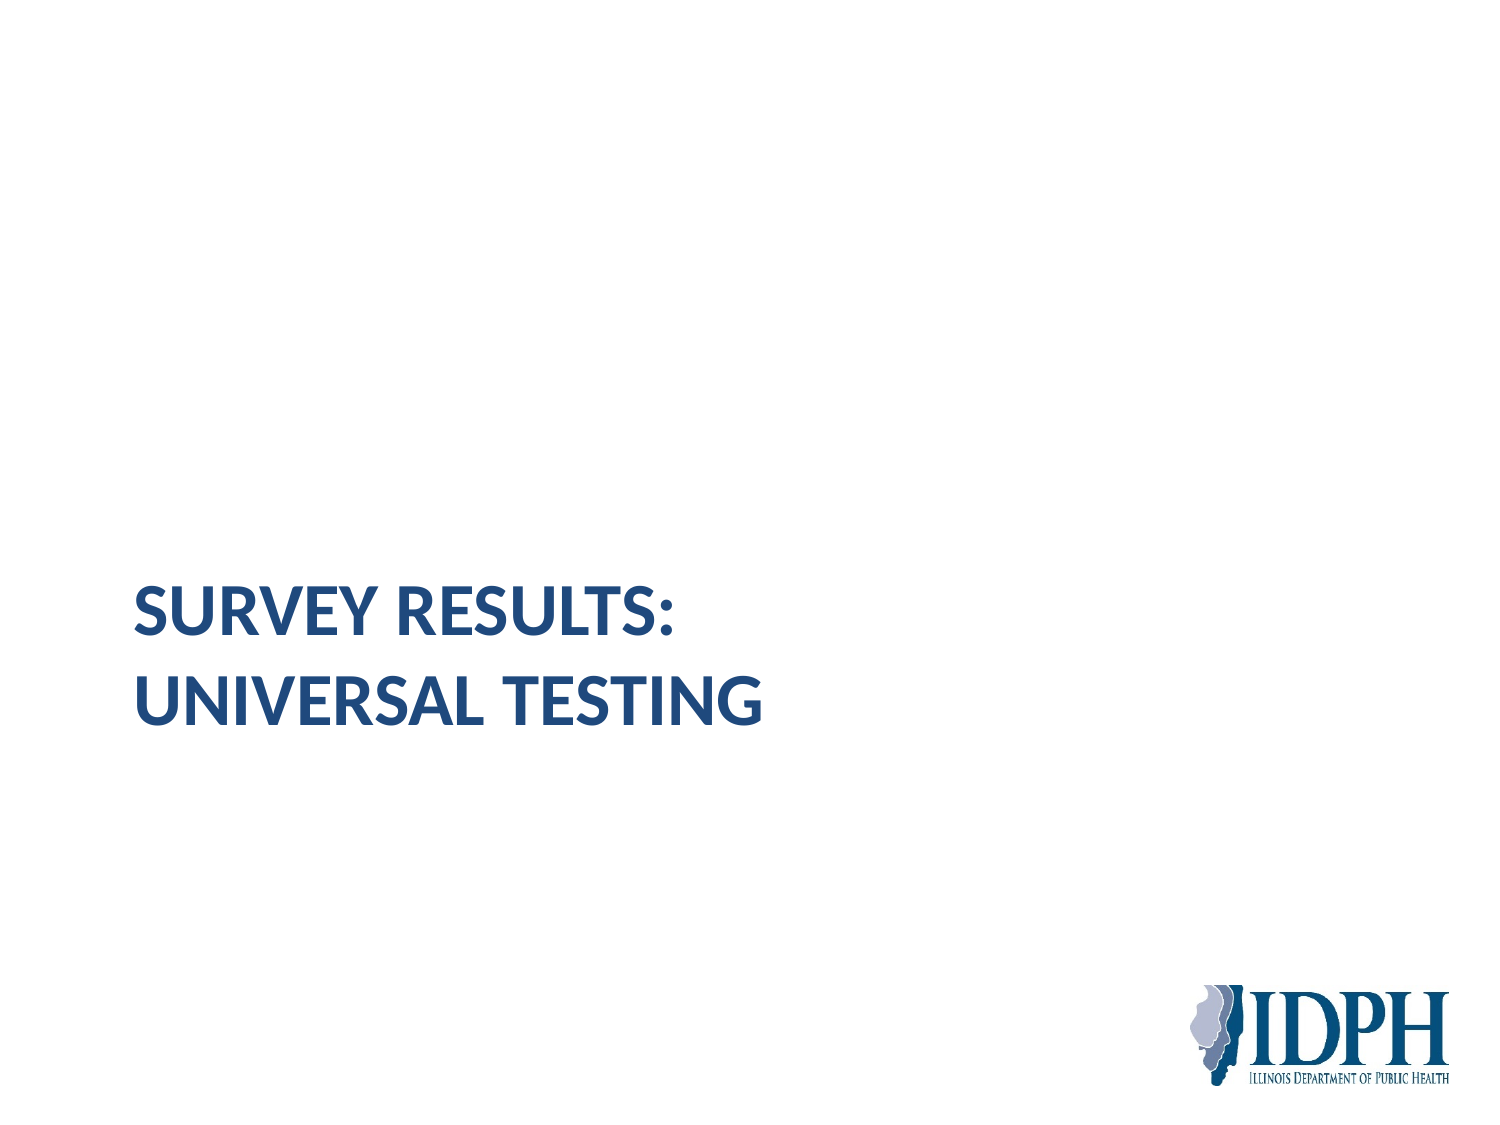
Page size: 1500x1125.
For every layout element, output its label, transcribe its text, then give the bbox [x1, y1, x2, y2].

title Survey Results: Universal Testing [118, 553, 1394, 851]
picture [1190, 985, 1449, 1086]
